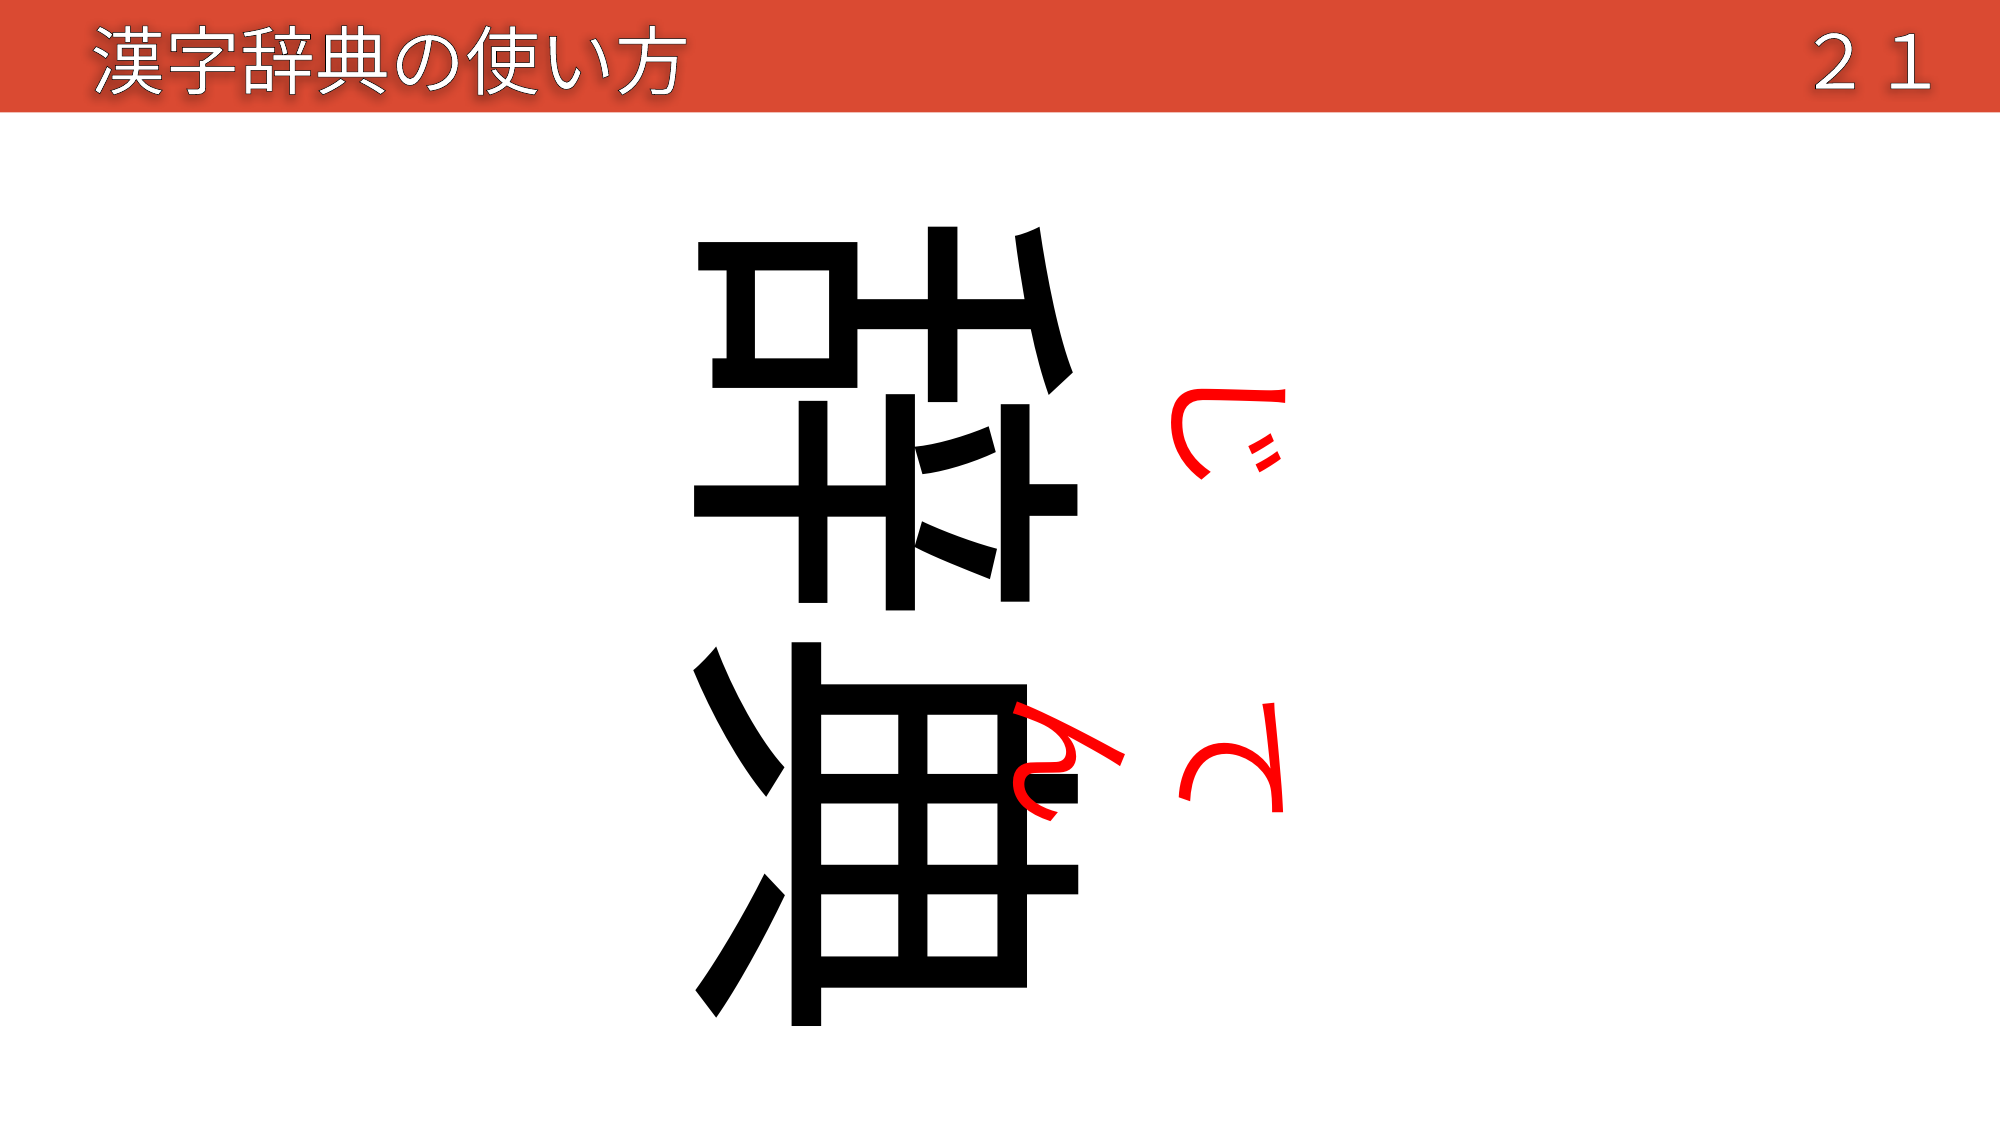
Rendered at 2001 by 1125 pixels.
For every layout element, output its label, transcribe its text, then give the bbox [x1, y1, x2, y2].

text_box 辞典 [616, 195, 1152, 1125]
text_box ２１ [1782, 6, 1963, 112]
text_box [0, 0, 2000, 113]
text_box じ [1127, 343, 1325, 498]
text_box てん [1131, 677, 1328, 970]
text_box 漢字辞典の使い方 [75, 6, 1020, 112]
